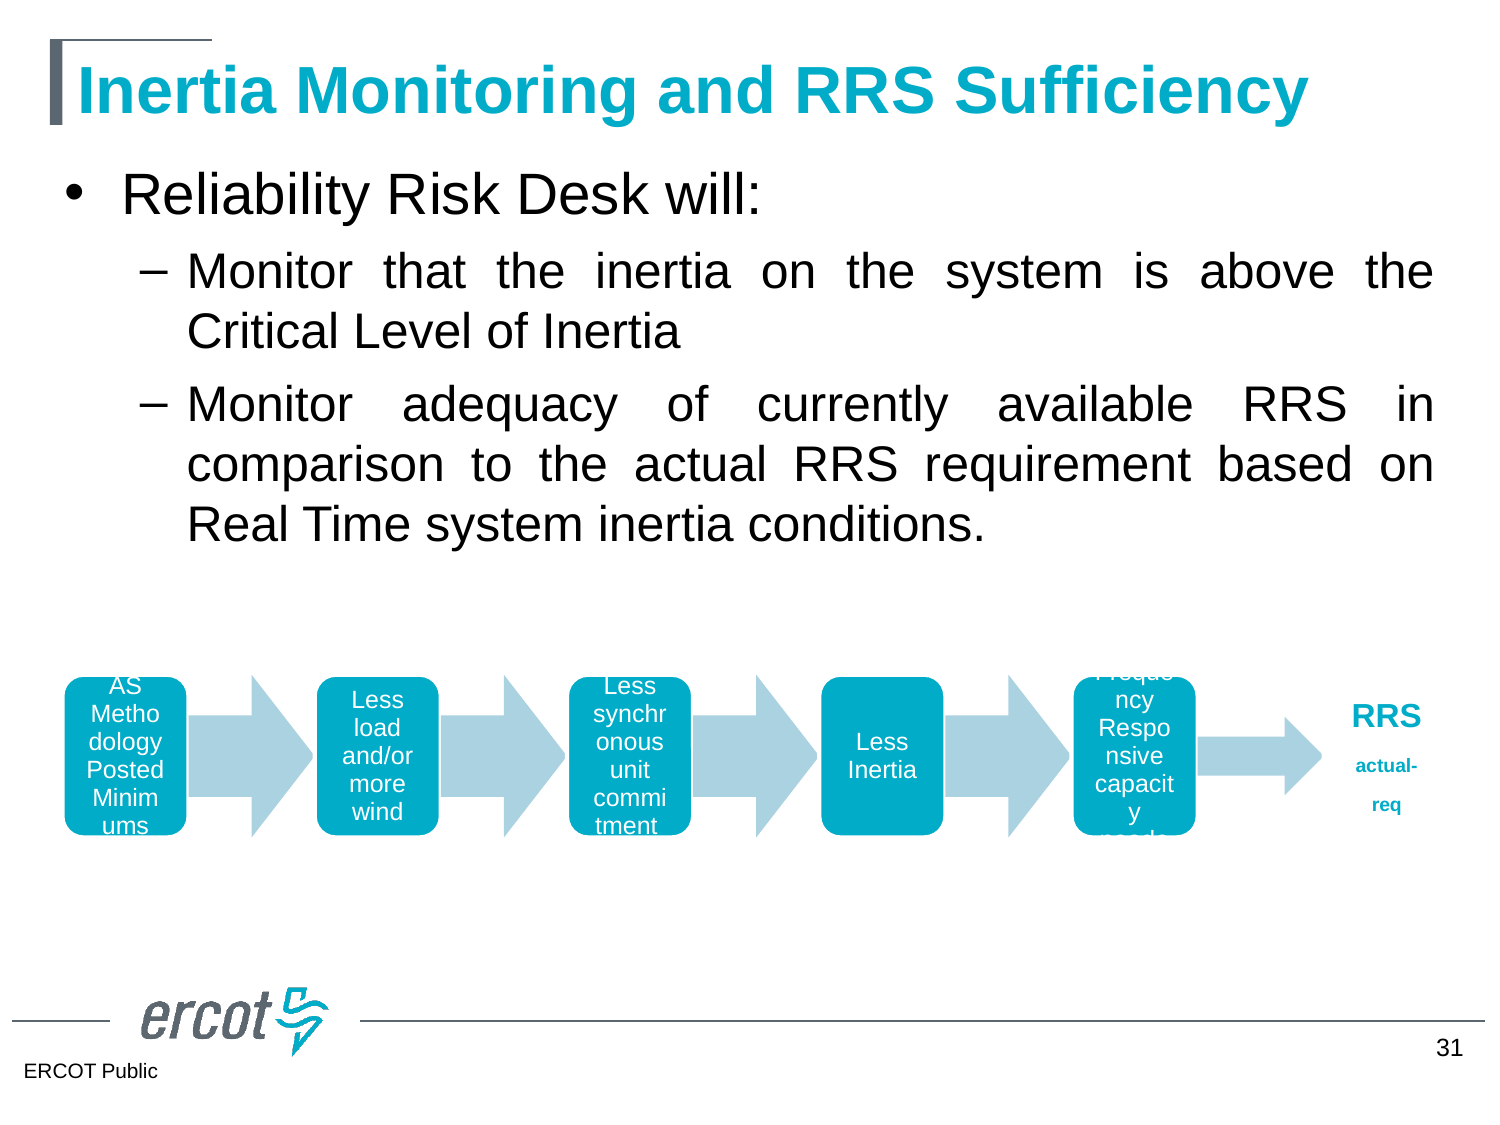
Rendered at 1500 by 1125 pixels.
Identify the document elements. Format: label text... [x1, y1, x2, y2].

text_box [62, 674, 1451, 838]
list Reliability Risk Desk will: Monitor that the inertia on the system is above the Critical Level of Inertia Monitor adequacy of currently available RRS in comparison to the actual RRS requirement based on Real Time system inertia conditions. [50, 148, 1450, 1008]
slide_number 31 [1400, 1022, 1500, 1071]
title Inertia Monitoring and RRS Sufficiency [62, 39, 1450, 134]
picture [137, 1008, 332, 1059]
